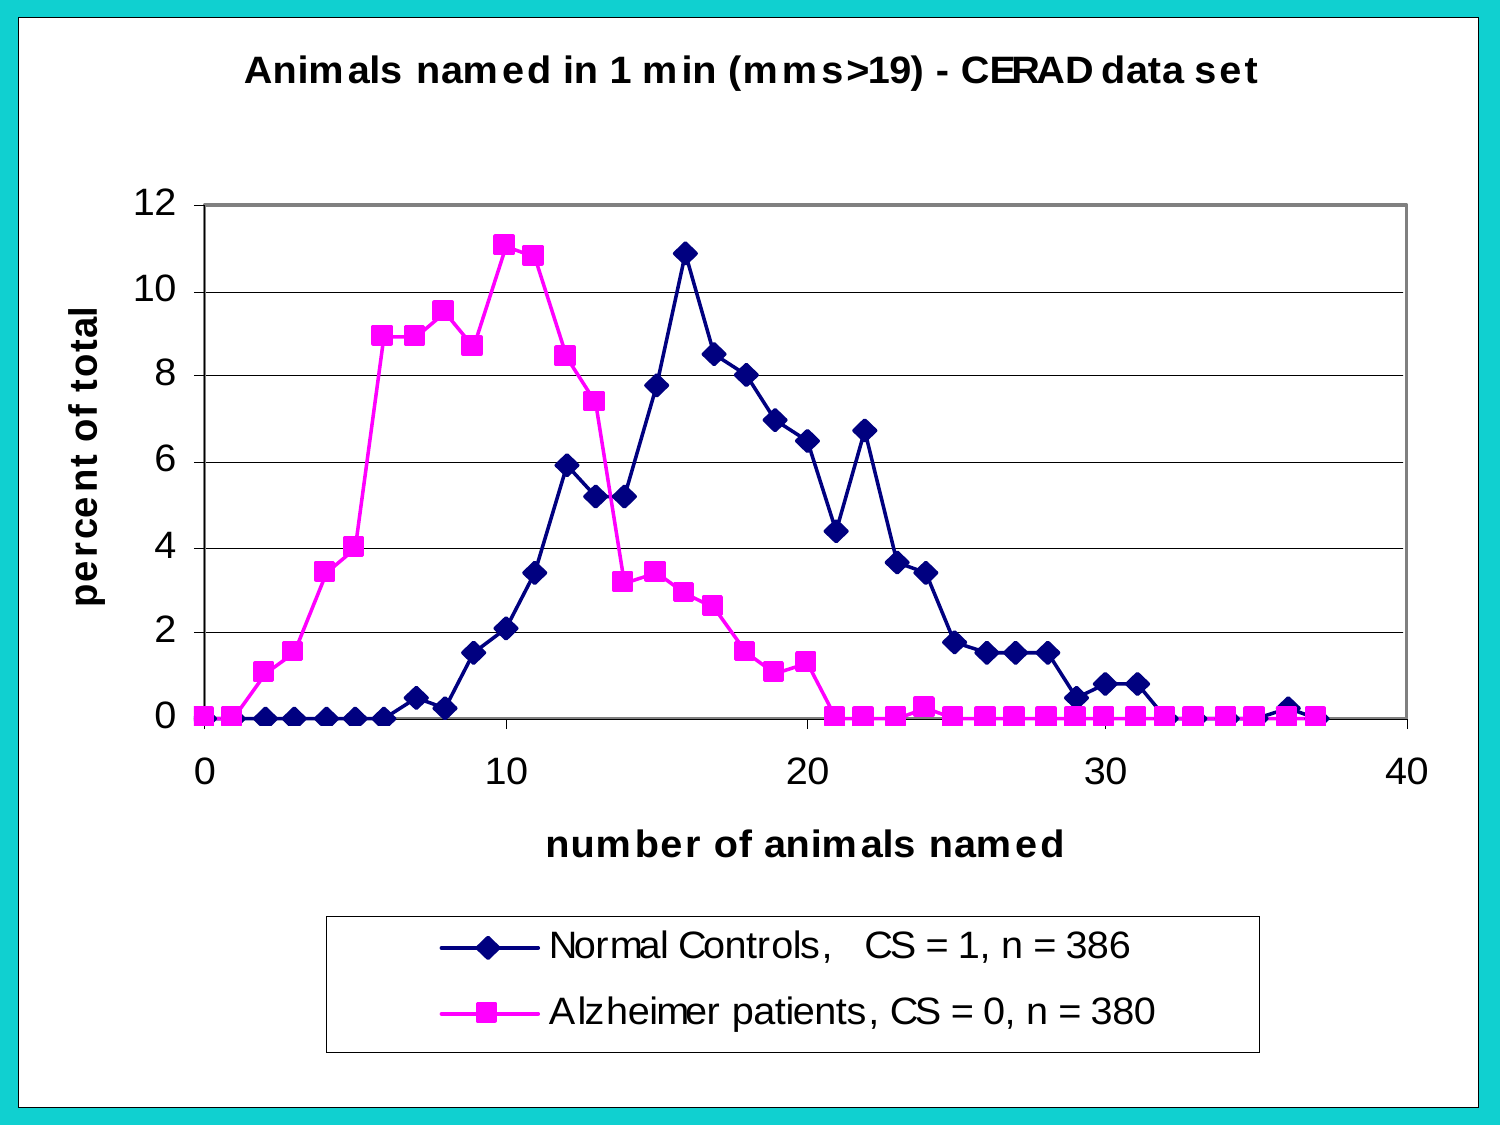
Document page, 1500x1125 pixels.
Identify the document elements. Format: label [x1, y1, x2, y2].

text_box [0, 0, 1500, 1125]
